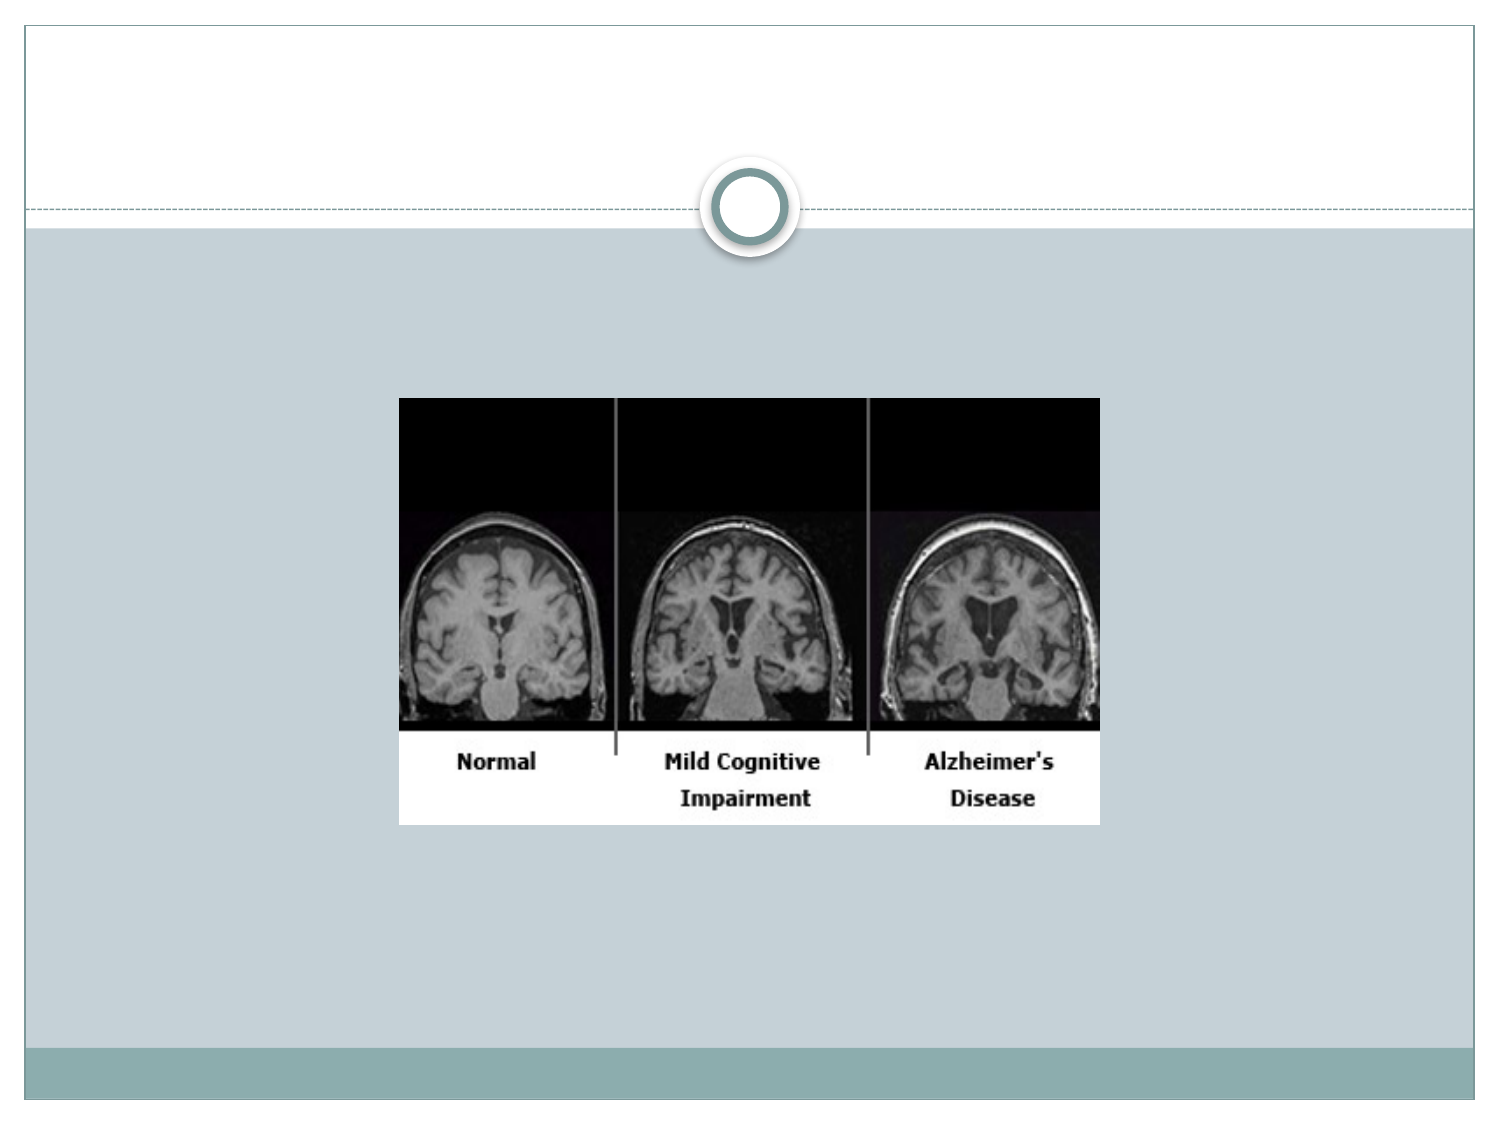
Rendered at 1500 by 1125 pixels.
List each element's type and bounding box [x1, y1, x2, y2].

picture [399, 398, 1101, 826]
